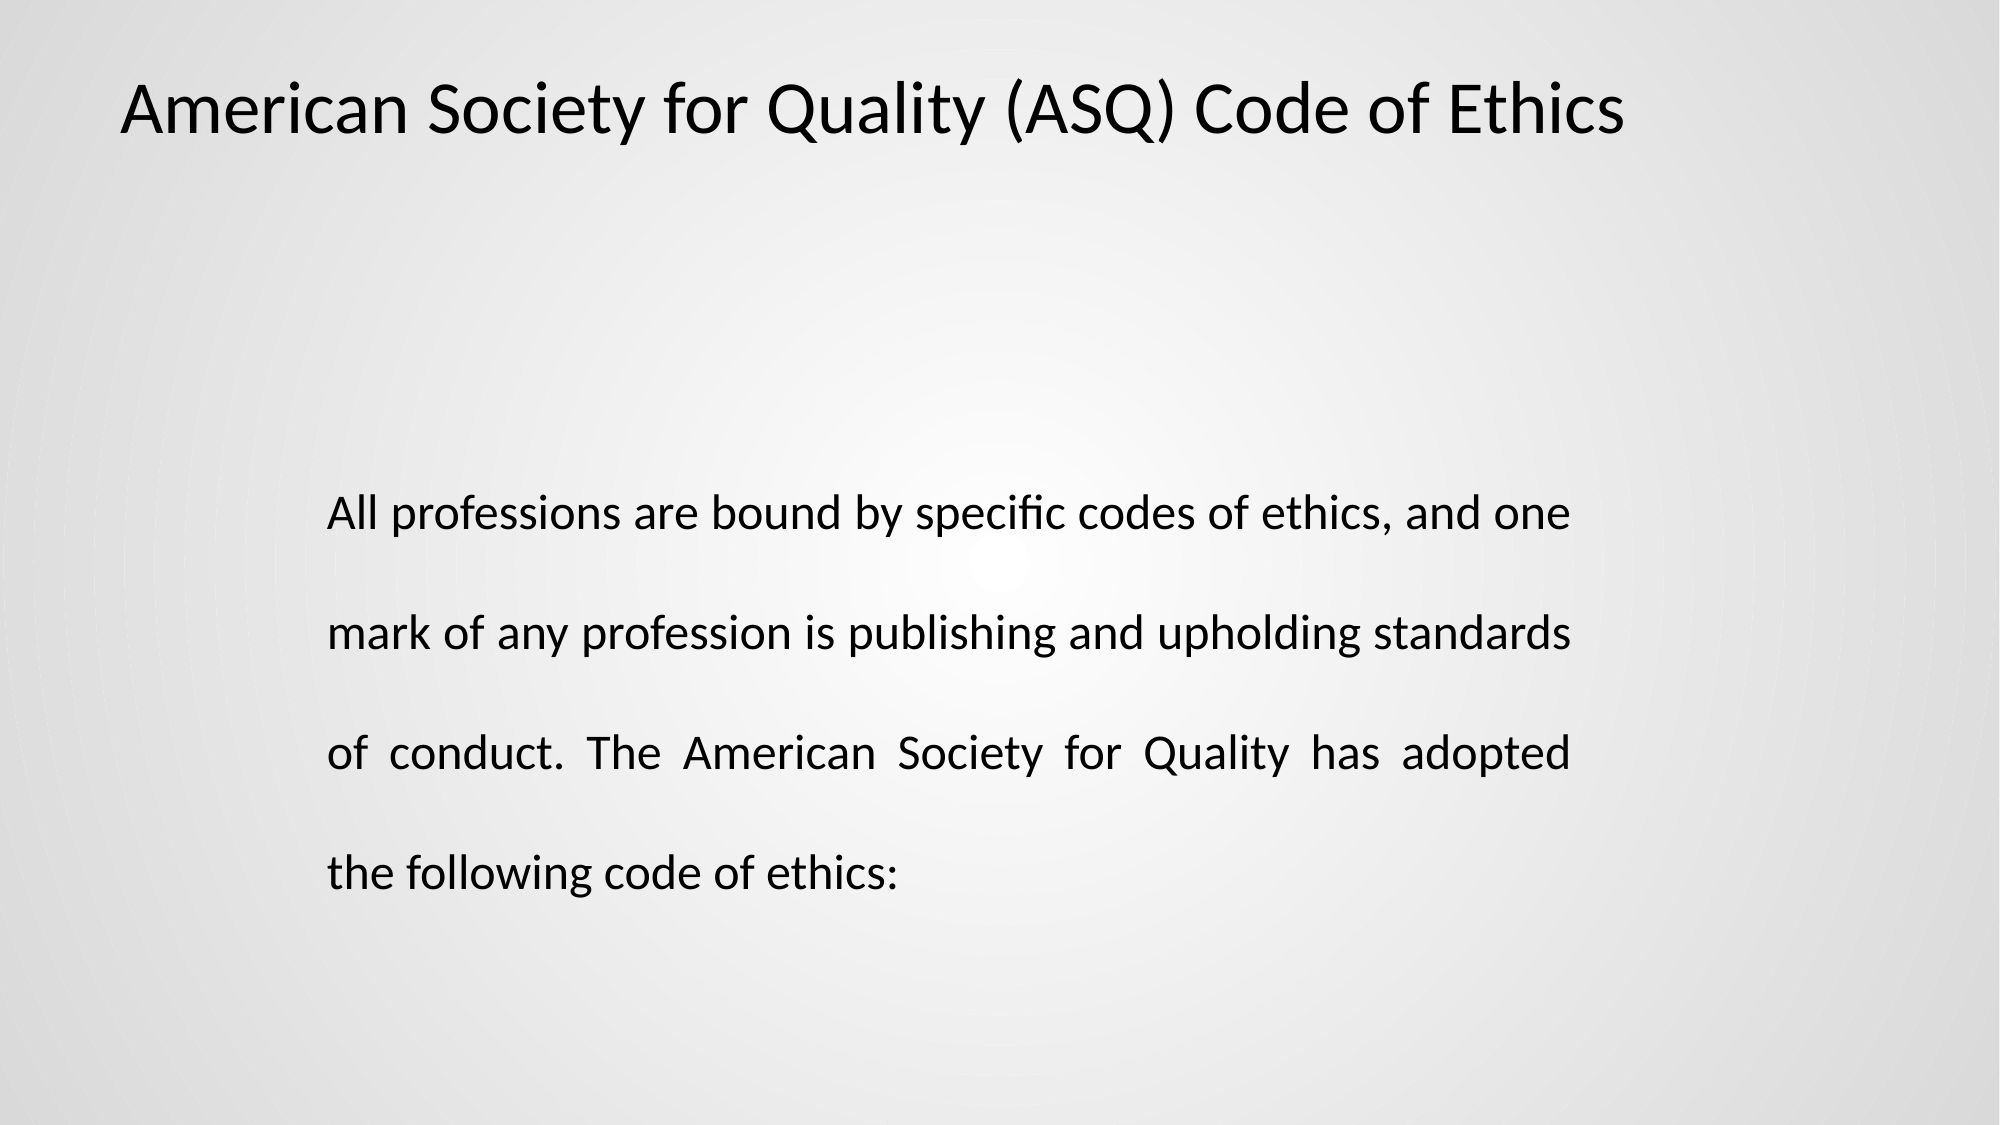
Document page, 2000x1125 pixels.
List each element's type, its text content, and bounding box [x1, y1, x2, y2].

text_box All professions are bound by specific codes of ethics, and one mark of any profession is publishing and upholding standards of conduct. The American Society for Quality has adopted the following code of ethics: [312, 412, 1587, 908]
title American Society for Quality (ASQ) Code of Ethics [99, 45, 1900, 162]
